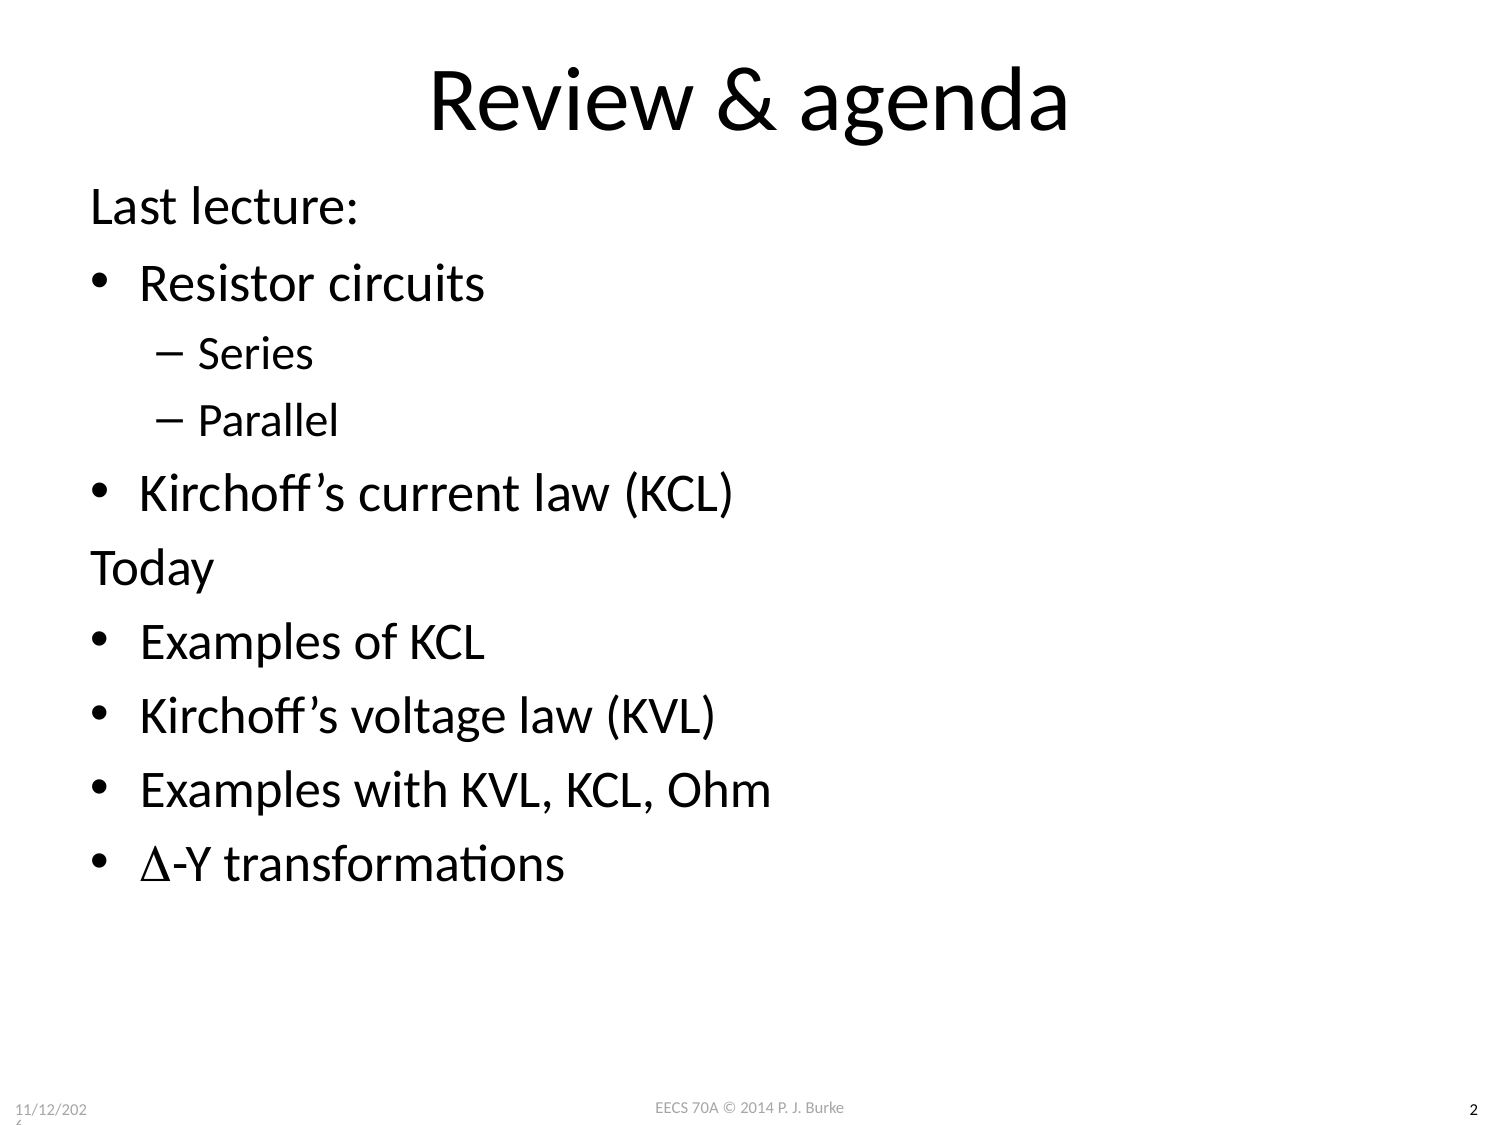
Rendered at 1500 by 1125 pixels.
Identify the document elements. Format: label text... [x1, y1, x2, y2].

title Review & agenda [75, 0, 1425, 162]
list Last lecture: Resistor circuits Series Parallel Kirchoff’s current law (KCL) Today Examples of KCL Kirchoff’s voltage law (KVL) Examples with KVL, KCL, Ohm D-Y transformations [75, 162, 1425, 905]
